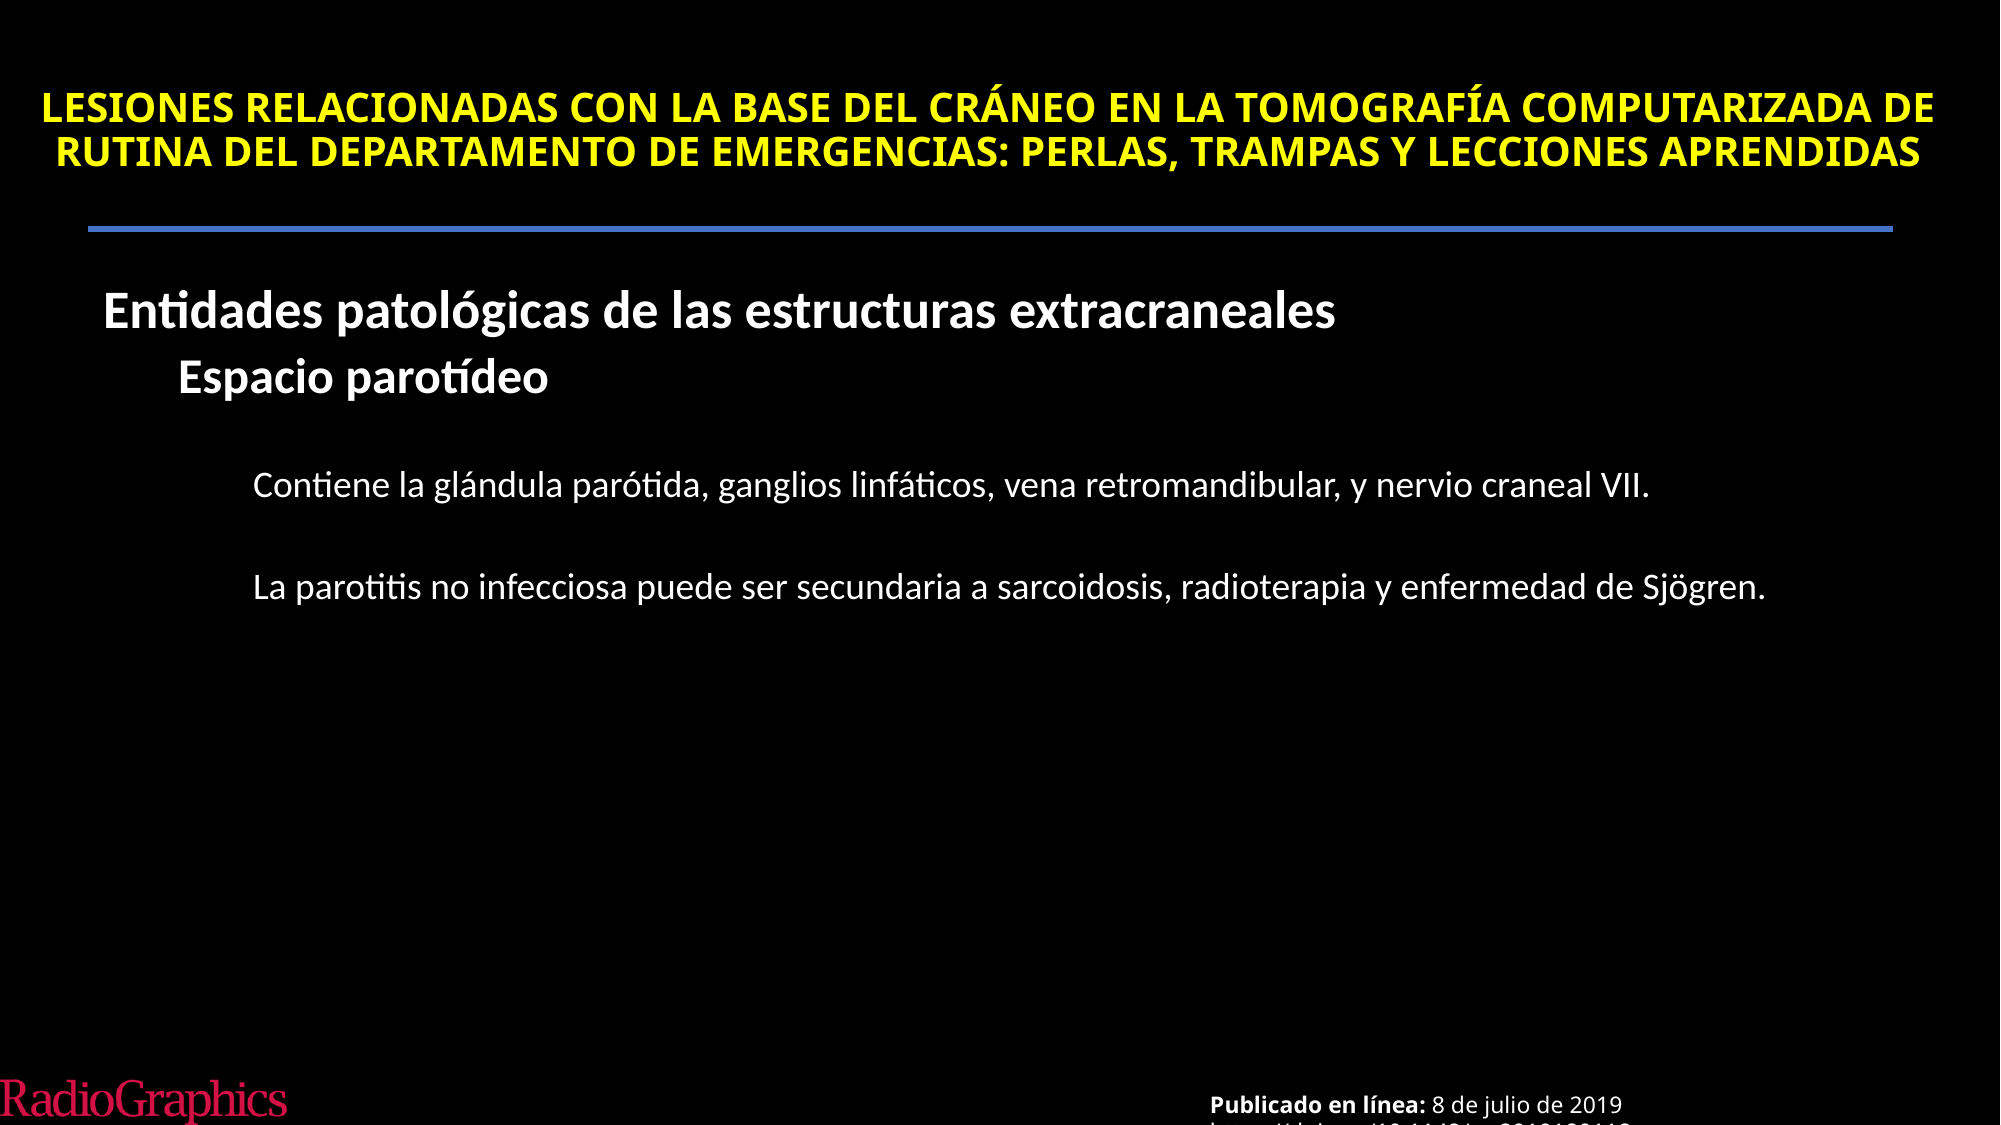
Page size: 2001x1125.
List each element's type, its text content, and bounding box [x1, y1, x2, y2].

title LESIONES RELACIONADAS CON LA BASE DEL CRÁNEO EN LA TOMOGRAFÍA COMPUTARIZADA DE RUTINA DEL DEPARTAMENTO DE EMERGENCIAS: PERLAS, TRAMPAS Y LECCIONES APRENDIDAS [0, 78, 2000, 253]
text_box Publicado en línea: 8 de julio de 2019https://doi.org/10.1148/rg.2019180118 [1195, 1082, 2000, 1125]
list Entidades patológicas de las estructuras extracraneales Espacio parotídeo Contiene la glándula parótida, ganglios linfáticos, vena retromandibular, y nervio craneal VII. La parotitis no infecciosa puede ser secundaria a sarcoidosis, radioterapia y enfermedad de Sjögren. [88, 273, 1893, 1057]
picture [0, 1079, 287, 1125]
